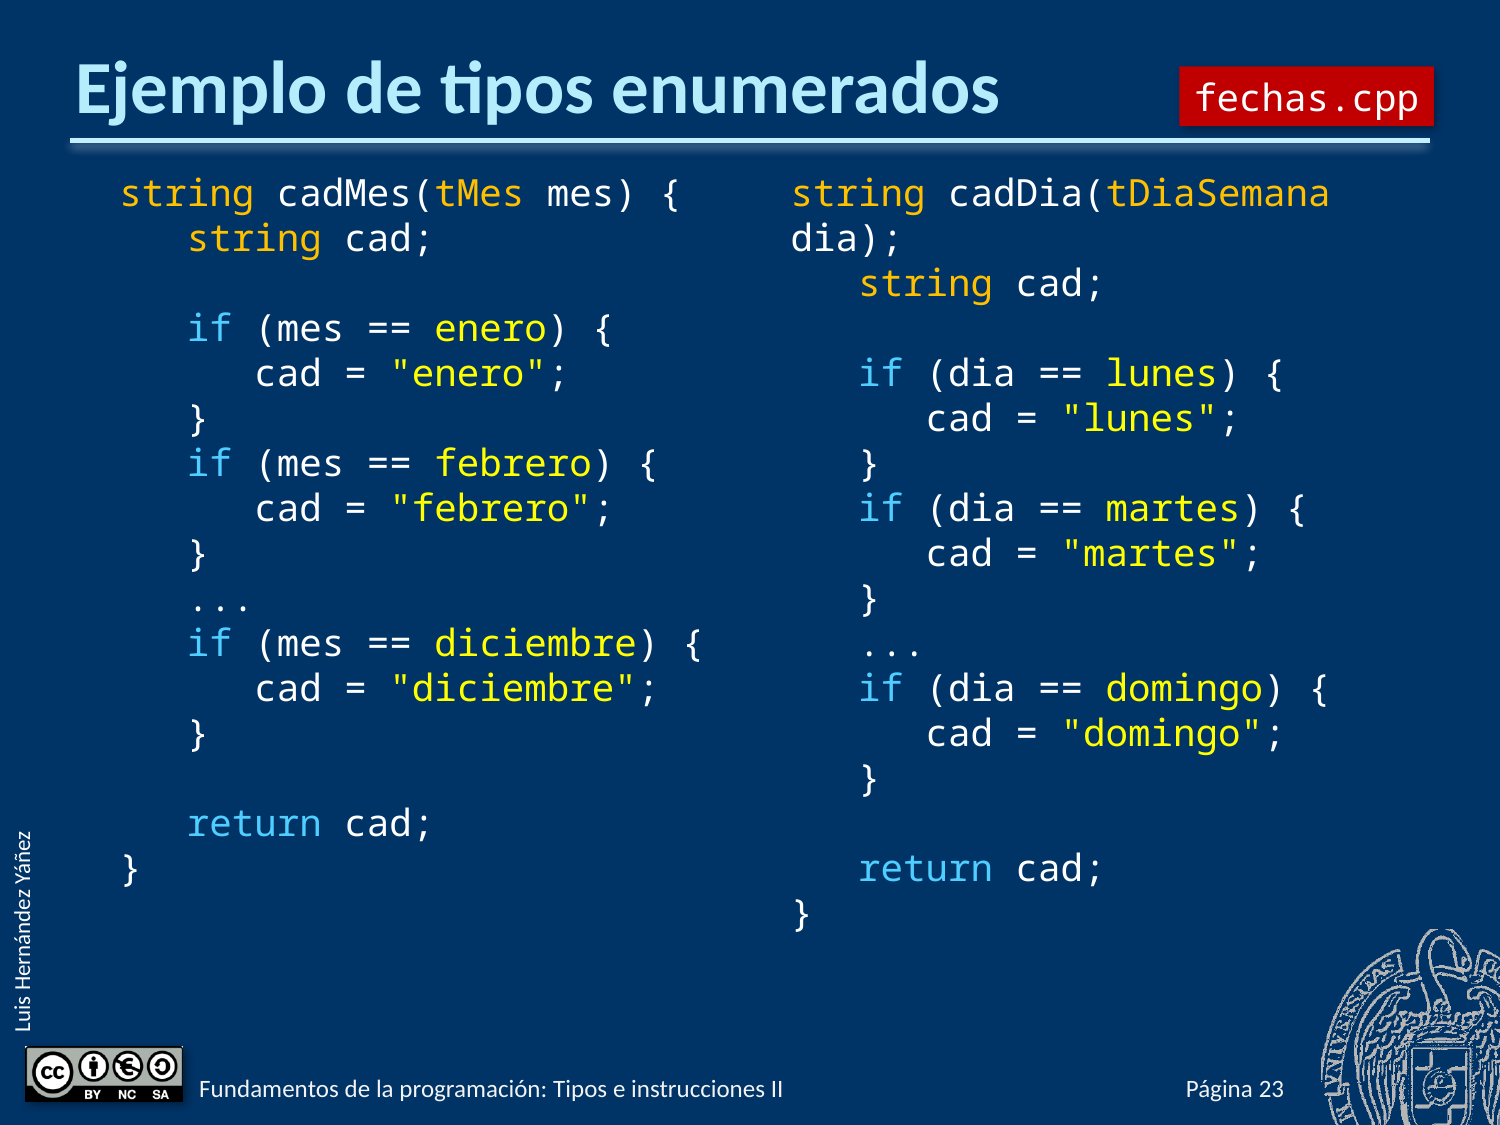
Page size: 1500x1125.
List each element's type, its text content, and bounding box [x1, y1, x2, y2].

slide_number Página 247 [1136, 1042, 1285, 1103]
picture [25, 1046, 183, 1102]
text_box fechas.cpp [1177, 64, 1436, 128]
picture [1321, 929, 1500, 1125]
title Ejemplo de tipos enumerados [75, 46, 1425, 129]
list string cadMes(tMes mes) { string cad; if (mes == enero) { cad = "enero"; } if (mes == febrero) { cad = "febrero"; } ... if (mes == diciembre) { cad = "diciembre"; } return cad; } string cadDia(tDiaSemana dia); string cad; if (dia == lunes) { cad = "lunes"; } if (dia == martes) { cad = "martes"; } ... if (dia == domingo) { cad = "domingo"; } return cad; } [75, 161, 1447, 1000]
footer Fundamentos de la programación: Tipos e instrucciones II [199, 1042, 1114, 1103]
